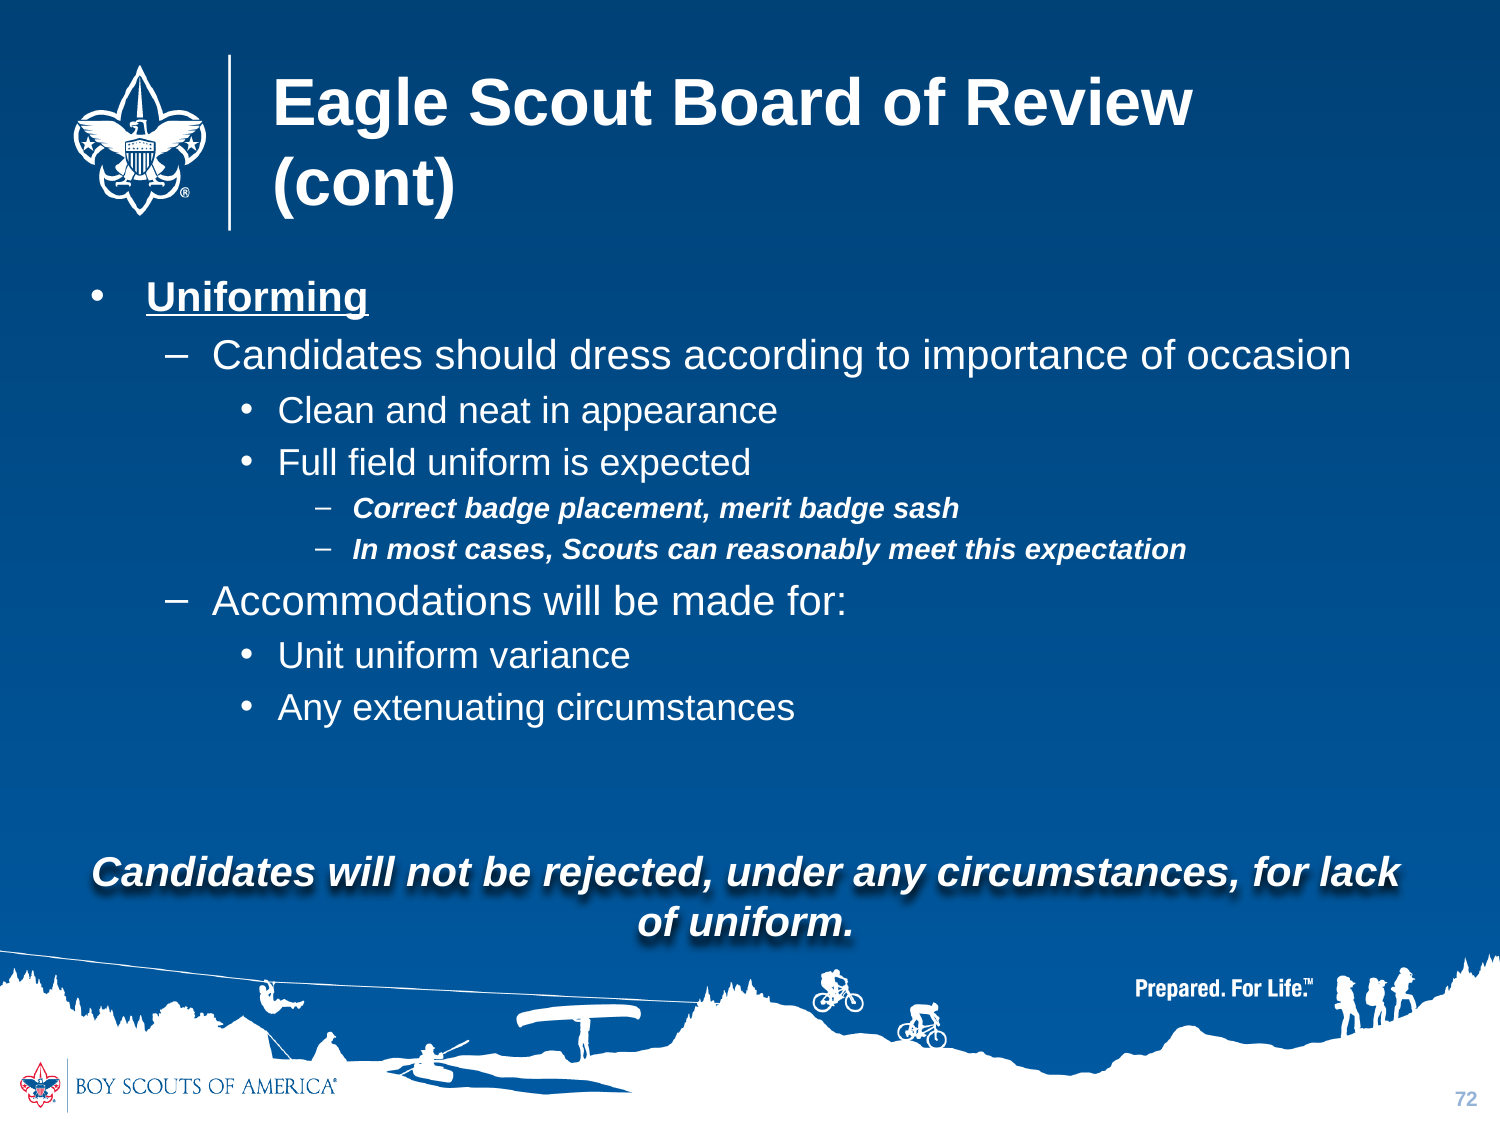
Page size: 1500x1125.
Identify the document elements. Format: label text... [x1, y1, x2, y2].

picture [73, 54, 231, 231]
picture [0, 950, 1500, 1125]
title Eagle Scout Board of Review (cont) [256, 44, 1413, 233]
slide_number 72 [1425, 1067, 1493, 1125]
list Uniforming Candidates should dress according to importance of occasion Clean and neat in appearance Full field uniform is expected Correct badge placement, merit badge sash In most cases, Scouts can reasonably meet this expectation Accommodations will be made for: Unit uniform variance Any extenuating circumstances [74, 262, 1426, 1006]
text_box Candidates will not be rejected, under any circumstances, for lack of uniform. [79, 844, 1413, 1005]
